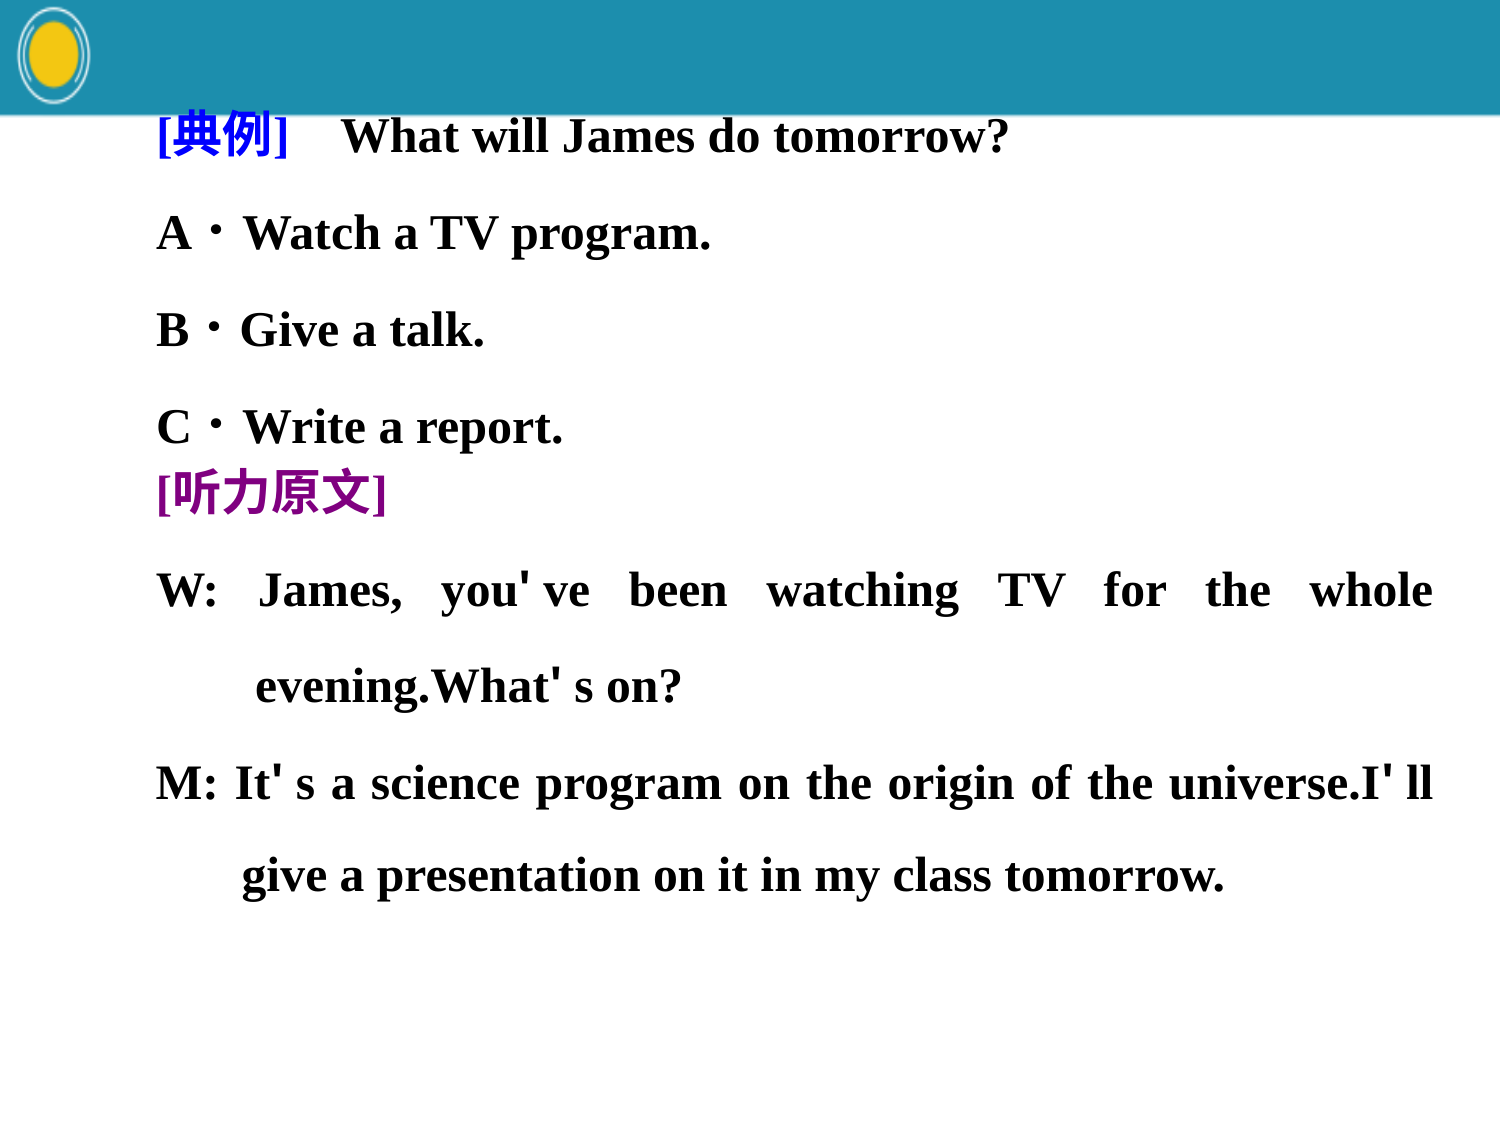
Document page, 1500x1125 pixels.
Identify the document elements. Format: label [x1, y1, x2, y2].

picture [0, 0, 1500, 1125]
text_box [55, 101, 1445, 491]
text_box [55, 460, 1434, 932]
